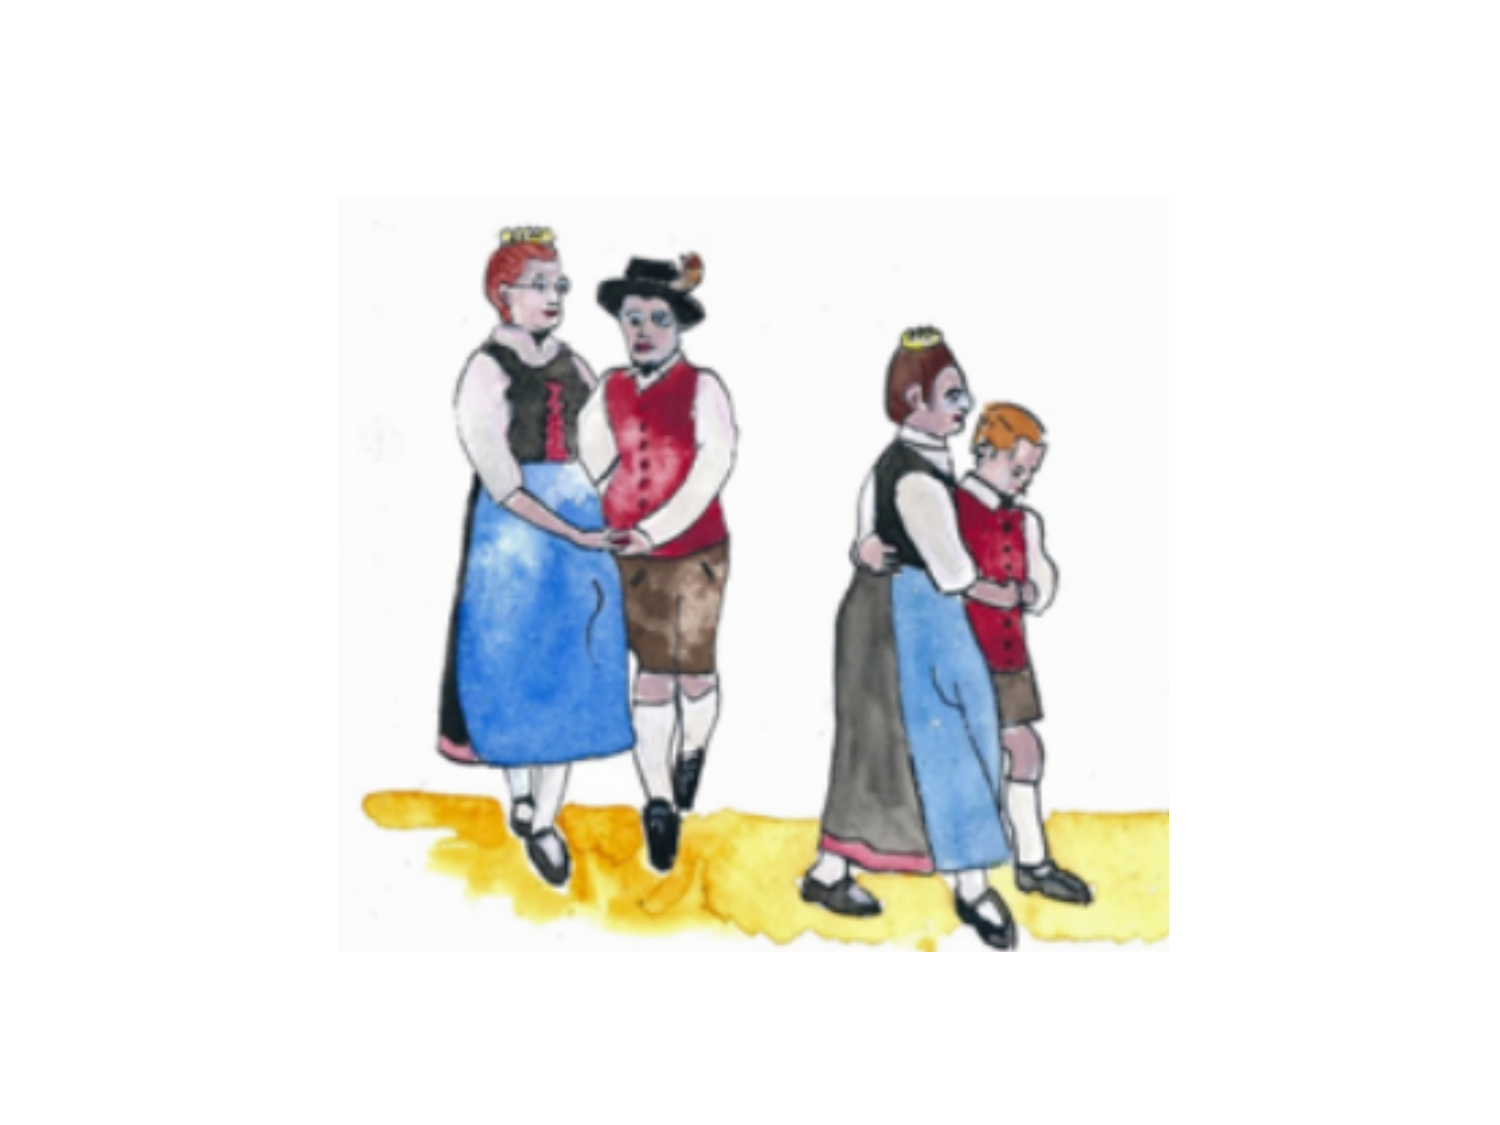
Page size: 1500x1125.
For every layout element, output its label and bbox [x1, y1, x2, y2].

picture [338, 195, 1170, 952]
